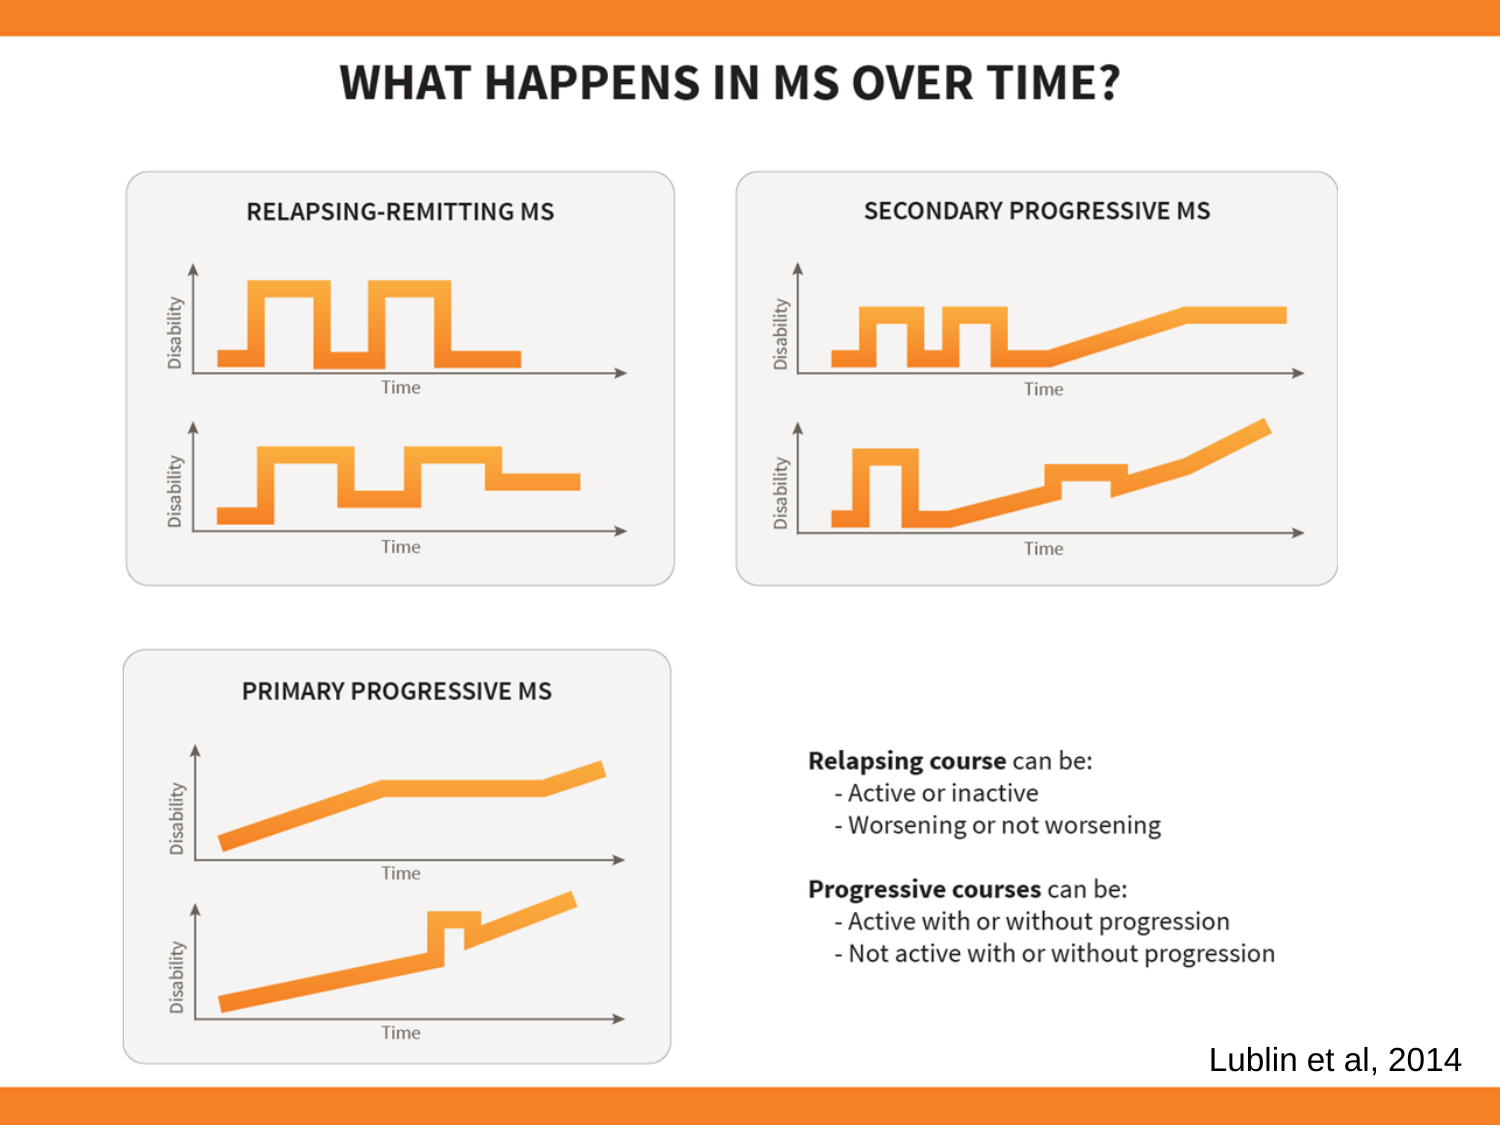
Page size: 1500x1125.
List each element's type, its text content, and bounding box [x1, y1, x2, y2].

text_box Lublin et al, 2014 [1194, 1030, 1478, 1086]
picture [0, 0, 1500, 1125]
